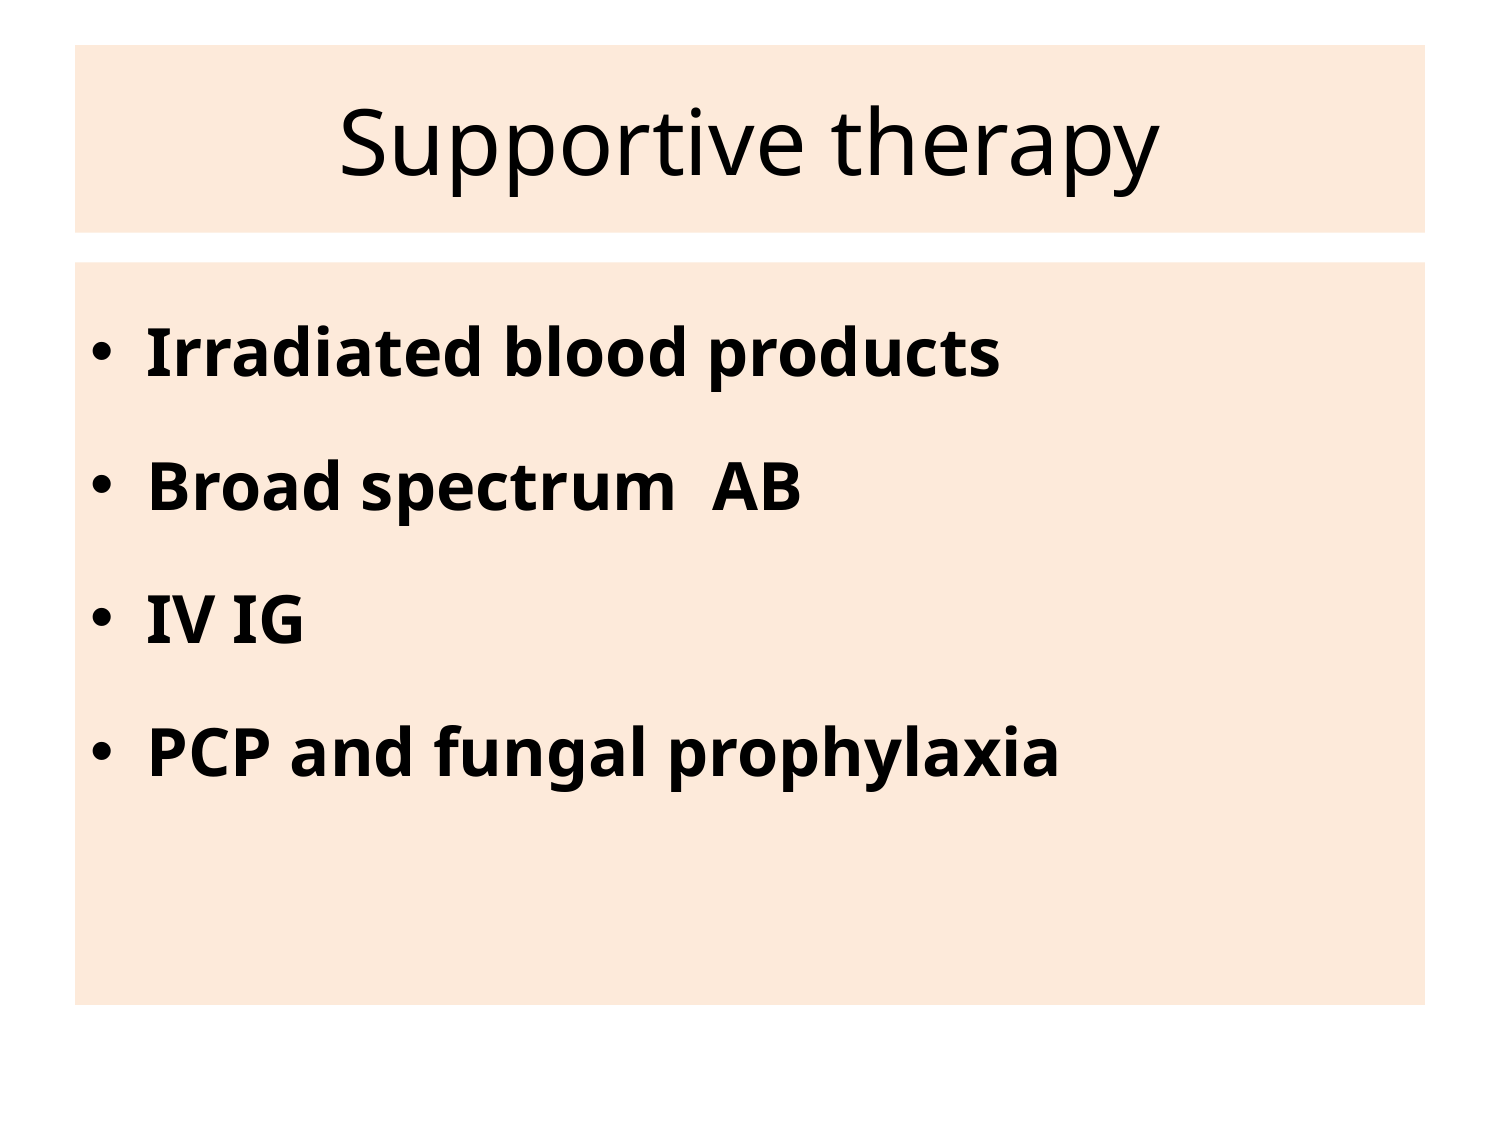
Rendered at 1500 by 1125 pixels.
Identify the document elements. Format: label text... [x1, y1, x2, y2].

list Irradiated blood products Broad spectrum AB IV IG PCP and fungal prophylaxia [75, 262, 1425, 1005]
title Supportive therapy [75, 45, 1425, 233]
